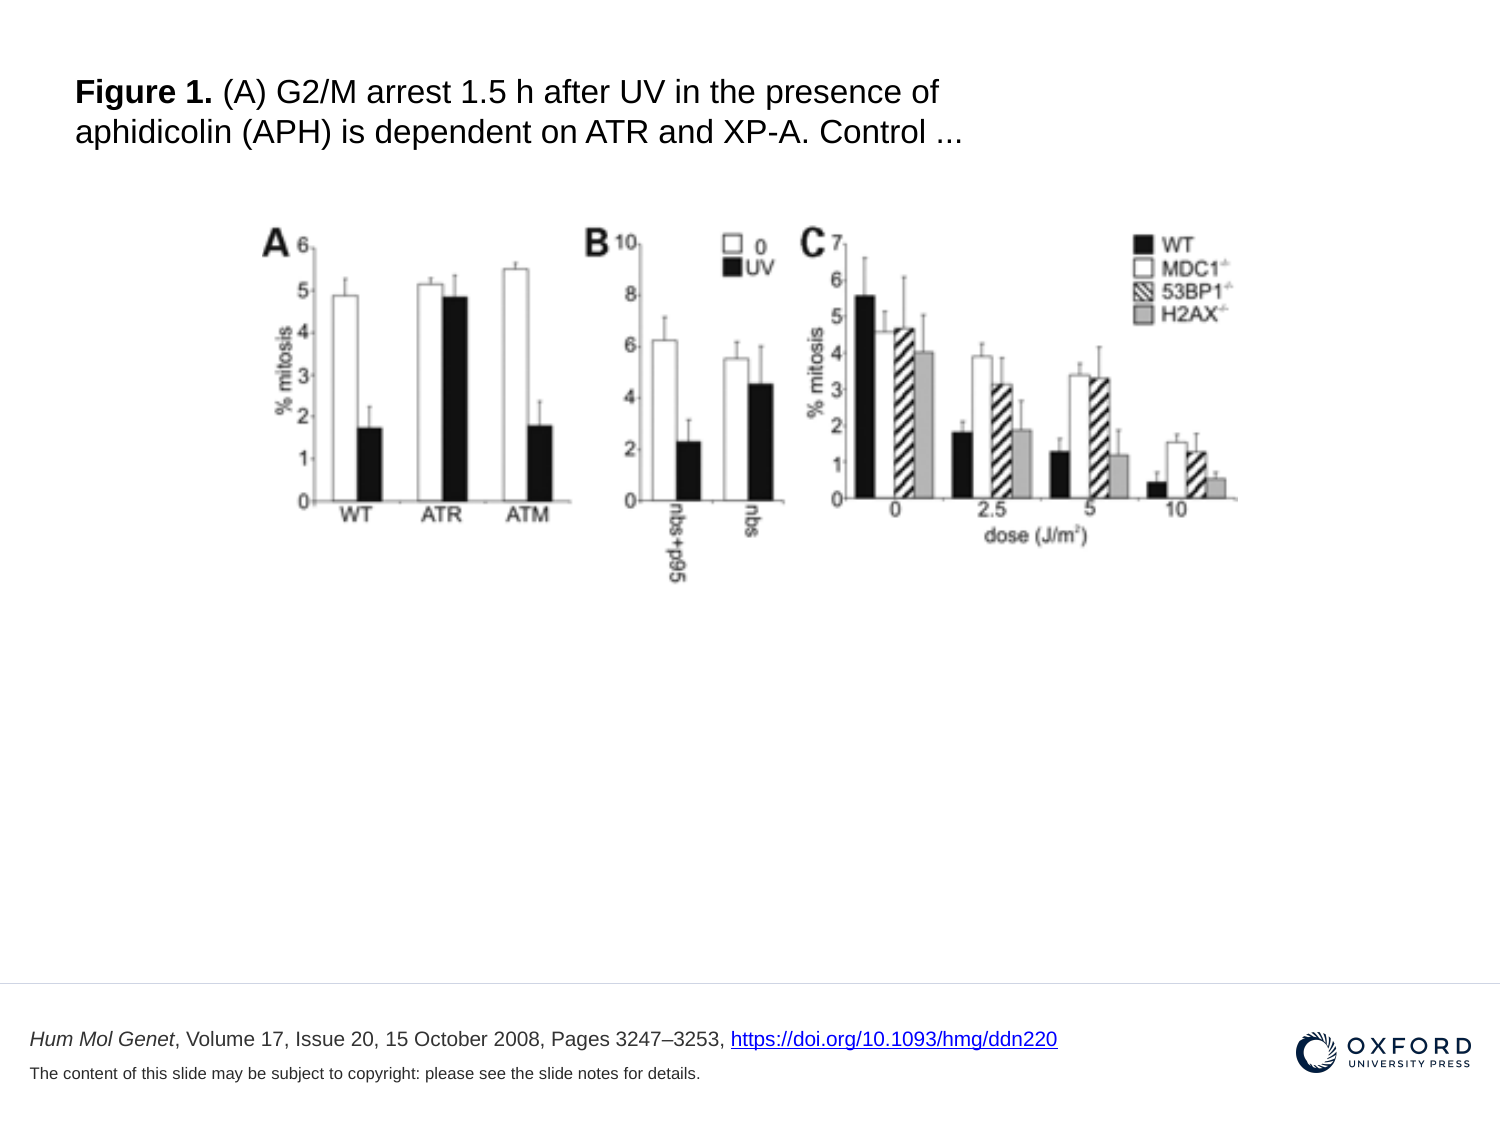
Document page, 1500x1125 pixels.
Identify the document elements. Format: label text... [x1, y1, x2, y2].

picture [262, 224, 1238, 589]
picture [1296, 1032, 1471, 1073]
footer Hum Mol Genet, Volume 17, Issue 20, 15 October 2008, Pages 3247–3253, https://doi.org/10.1093/hmg/ddn220 The content of this slide may be subject to copyright: please see the slide notes for details. [0, 983, 1260, 1125]
title Figure 1. (A) G2/M arrest 1.5 h after UV in the presence of aphidicolin (APH) is dependent on ATR and XP-A. Control ... [75, 69, 1078, 171]
